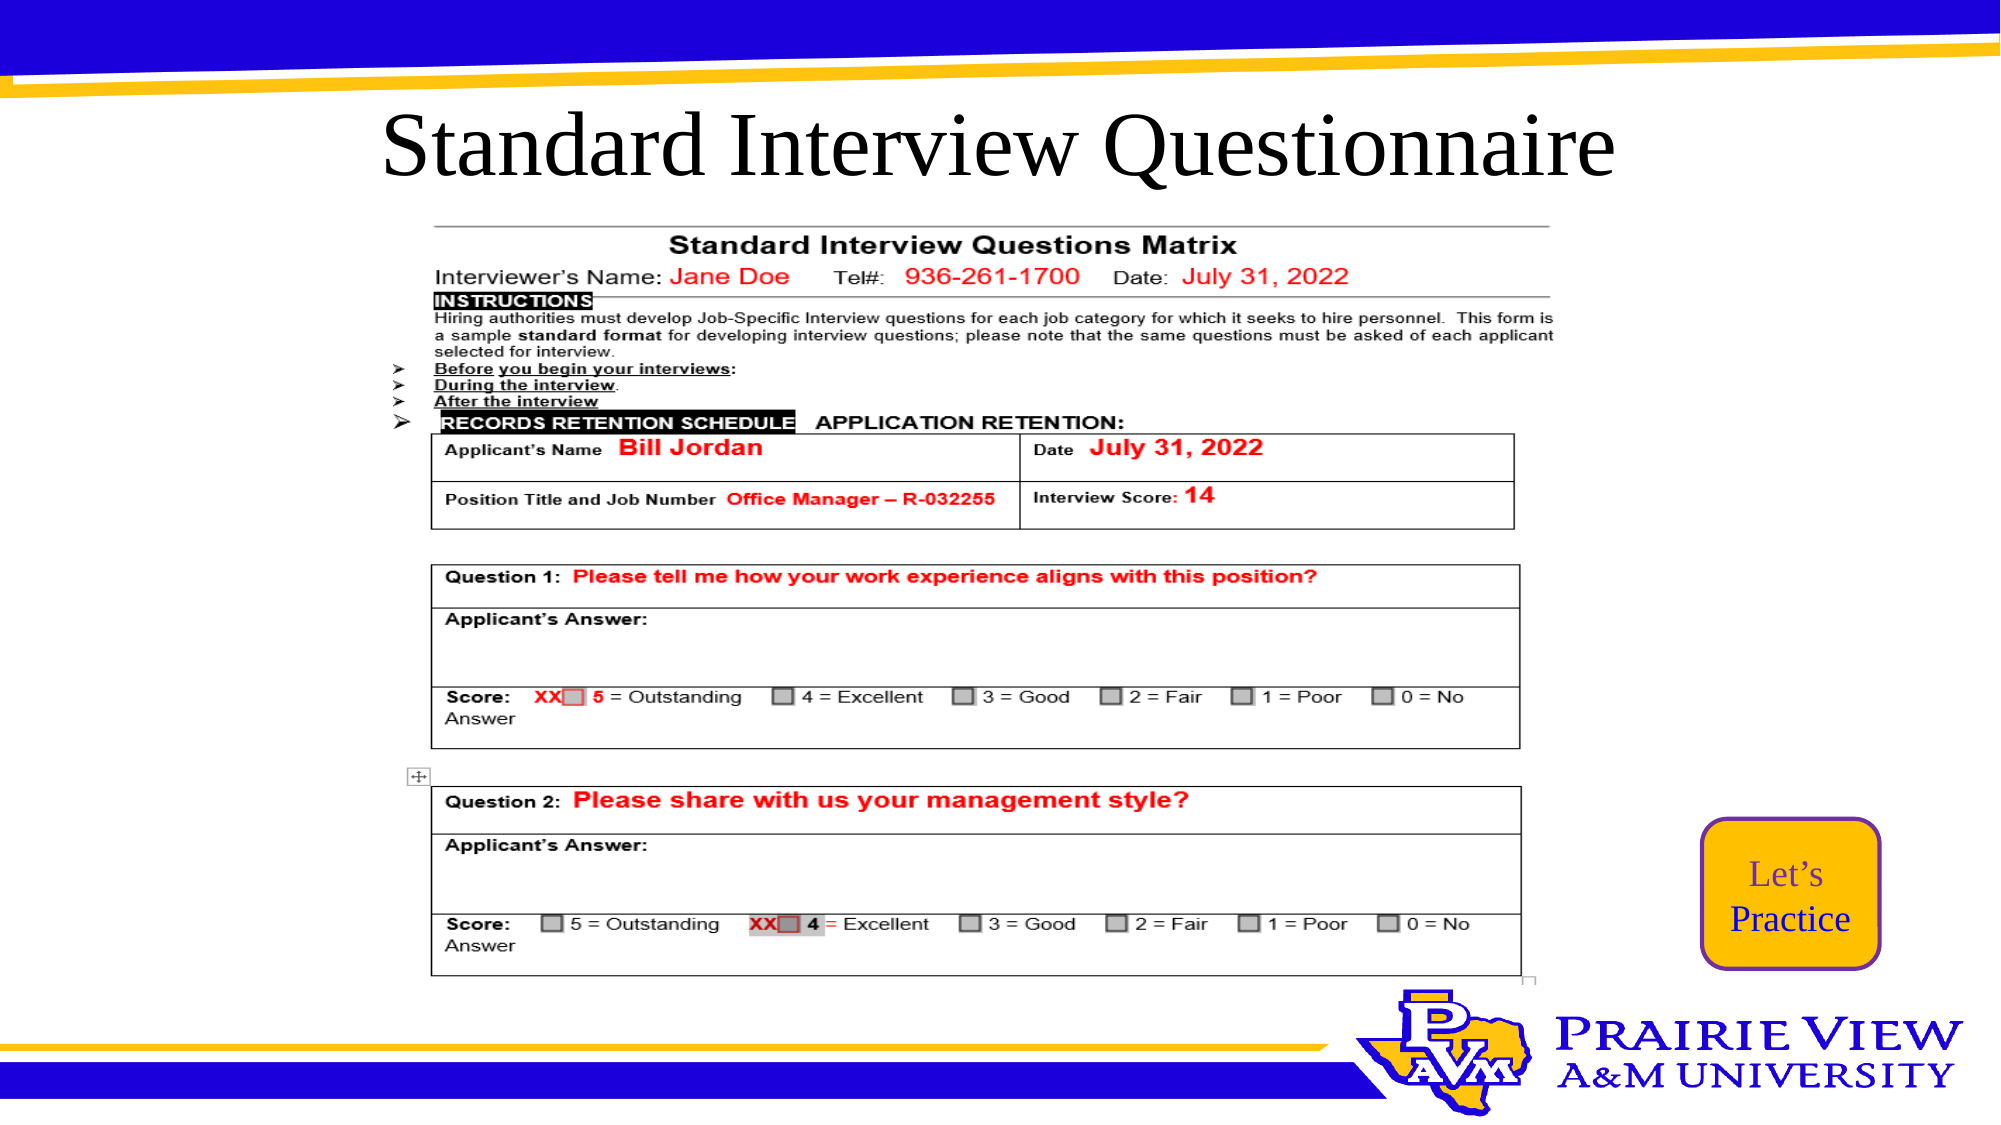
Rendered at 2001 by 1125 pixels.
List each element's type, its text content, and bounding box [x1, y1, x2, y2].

title Standard Interview Questionnaire [99, 45, 1900, 233]
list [392, 215, 1571, 985]
text_box Let’s Practice [1699, 816, 1882, 971]
picture [0, 0, 2001, 1125]
